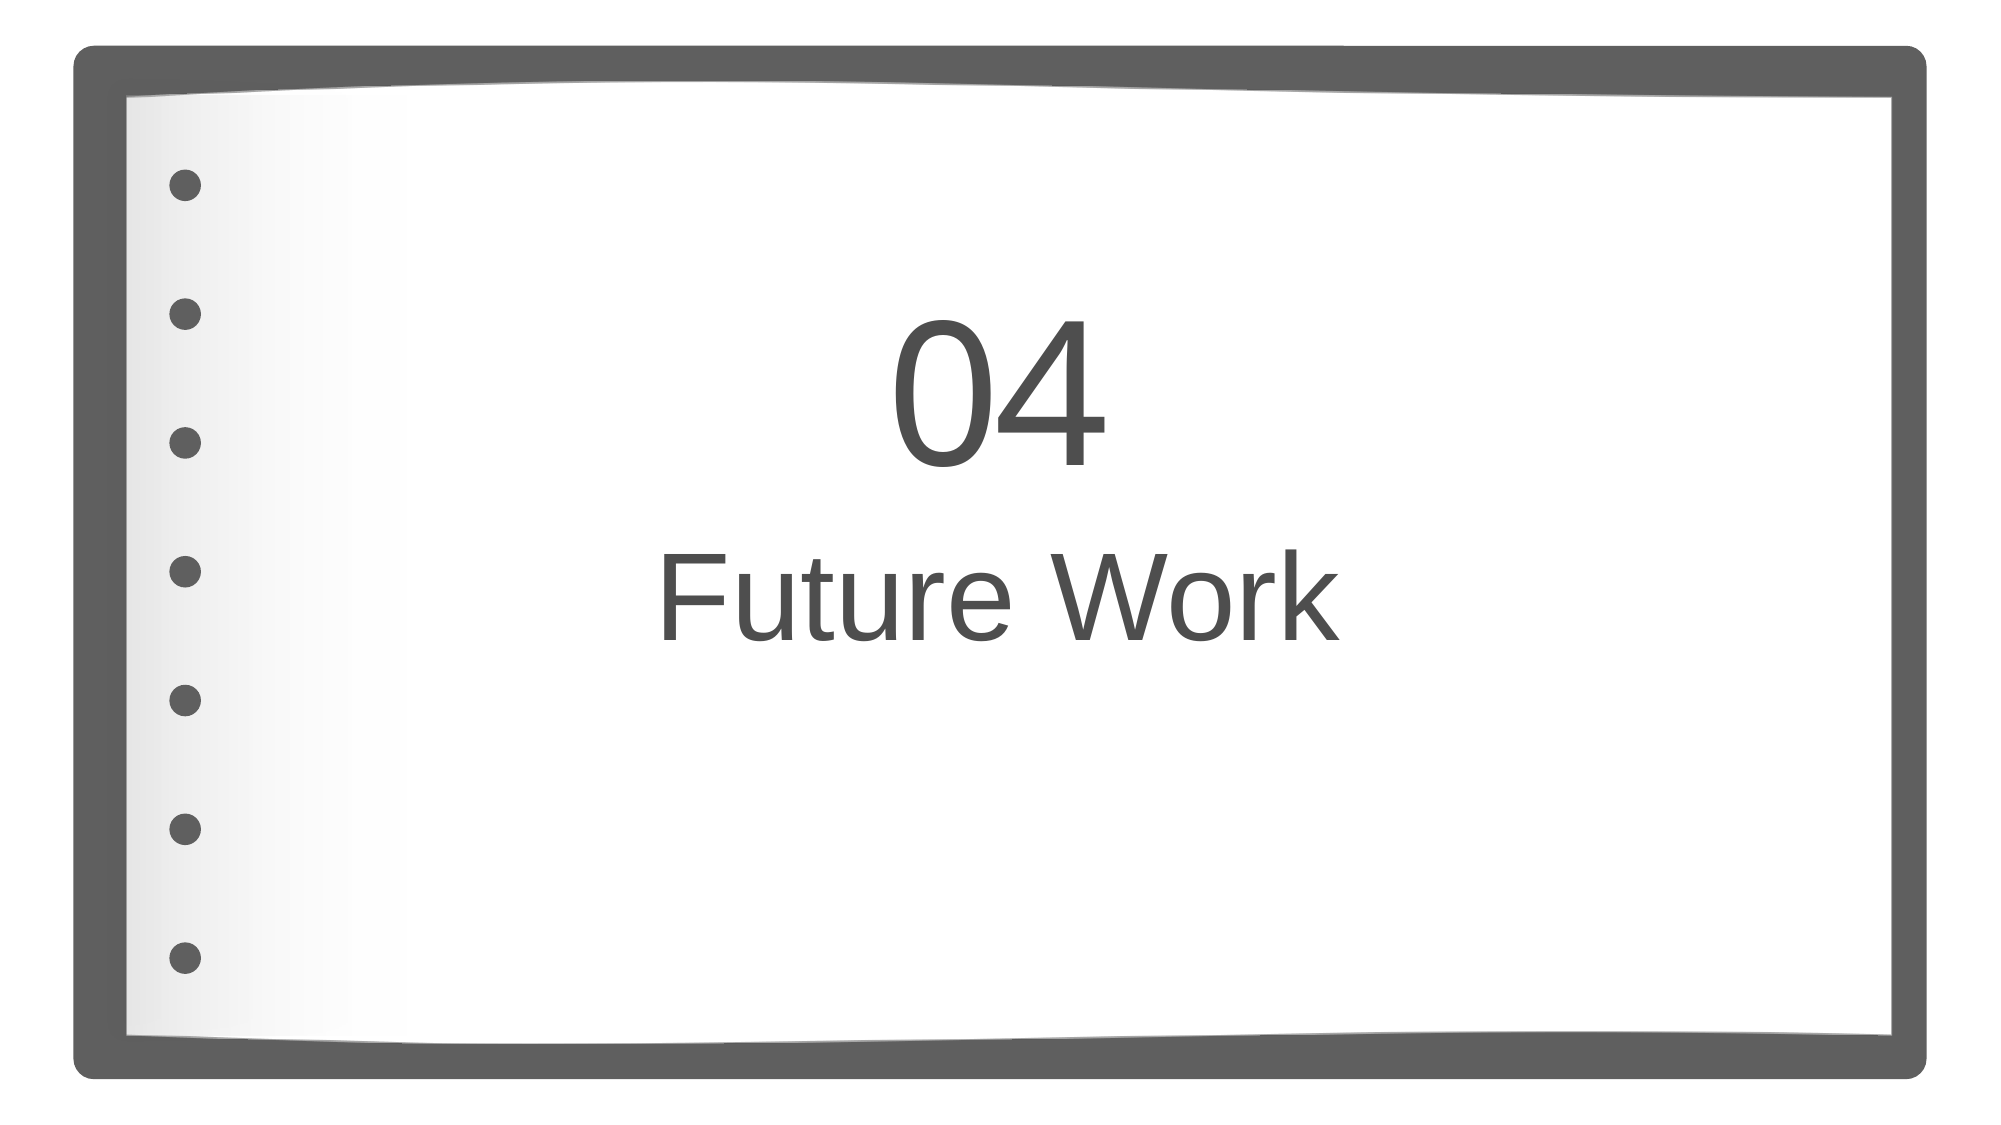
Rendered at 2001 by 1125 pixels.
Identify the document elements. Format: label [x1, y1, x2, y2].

picture [126, 81, 1893, 1044]
text_box [73, 45, 1927, 1080]
text_box [169, 169, 201, 974]
